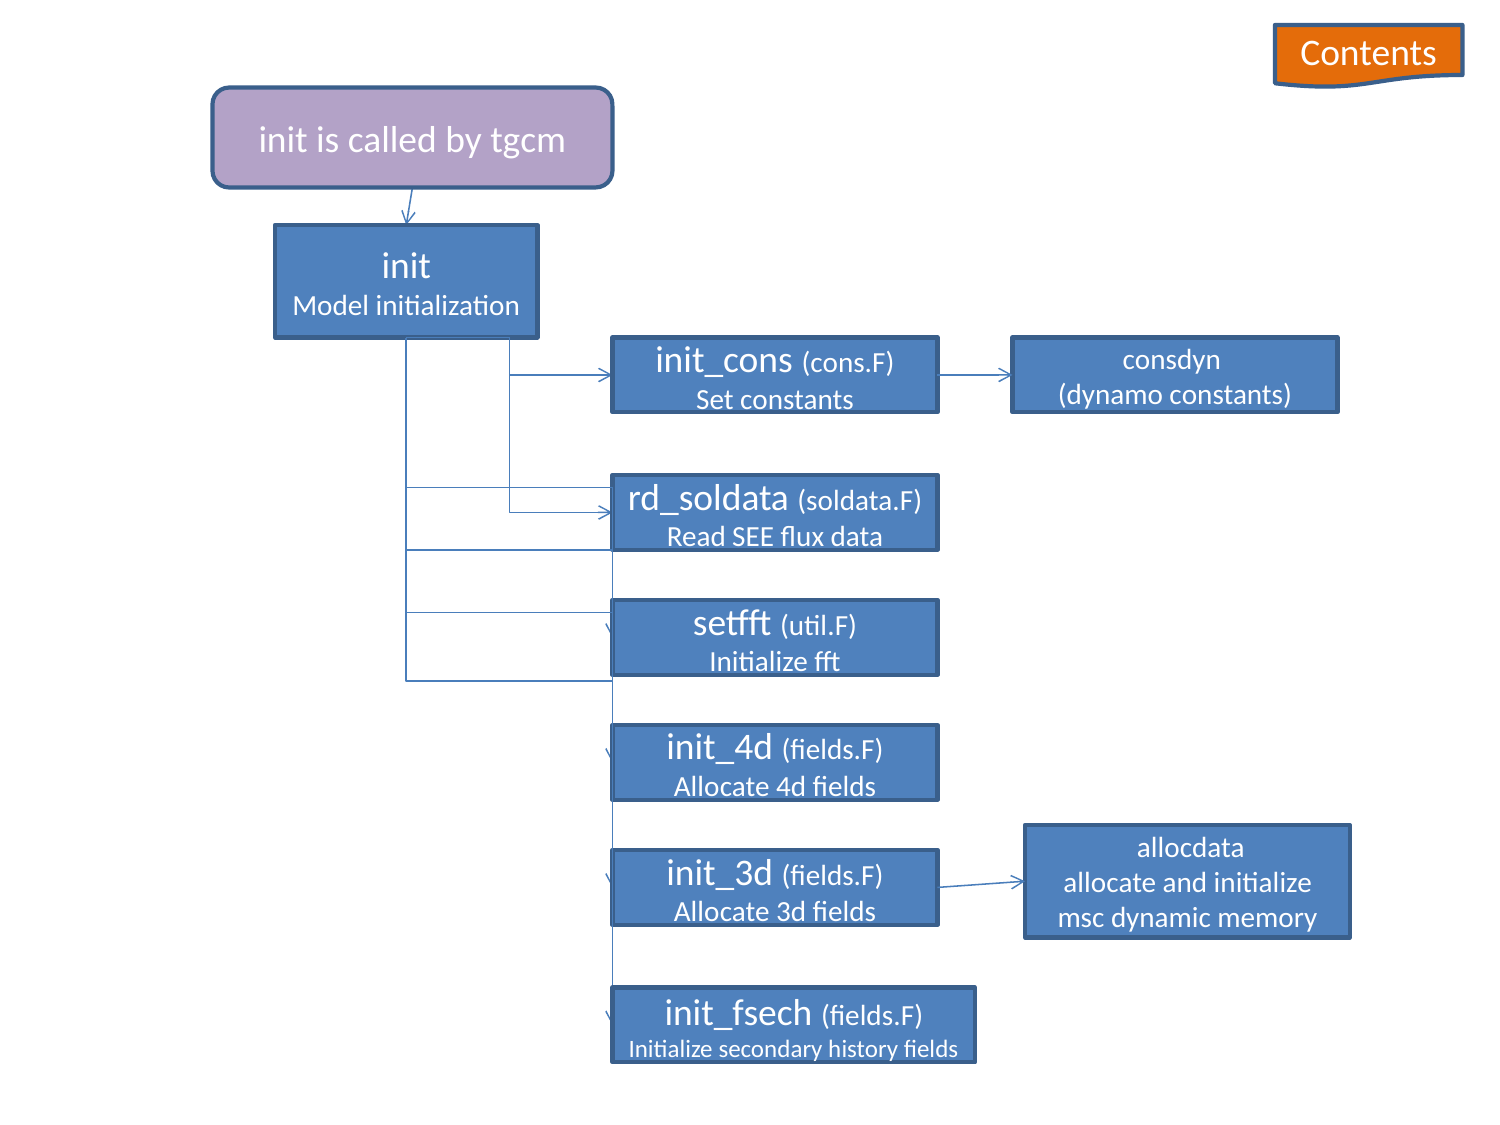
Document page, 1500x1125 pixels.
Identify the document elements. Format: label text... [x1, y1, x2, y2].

text_box Contents [1272, 22, 1465, 88]
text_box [212, 87, 1351, 1063]
